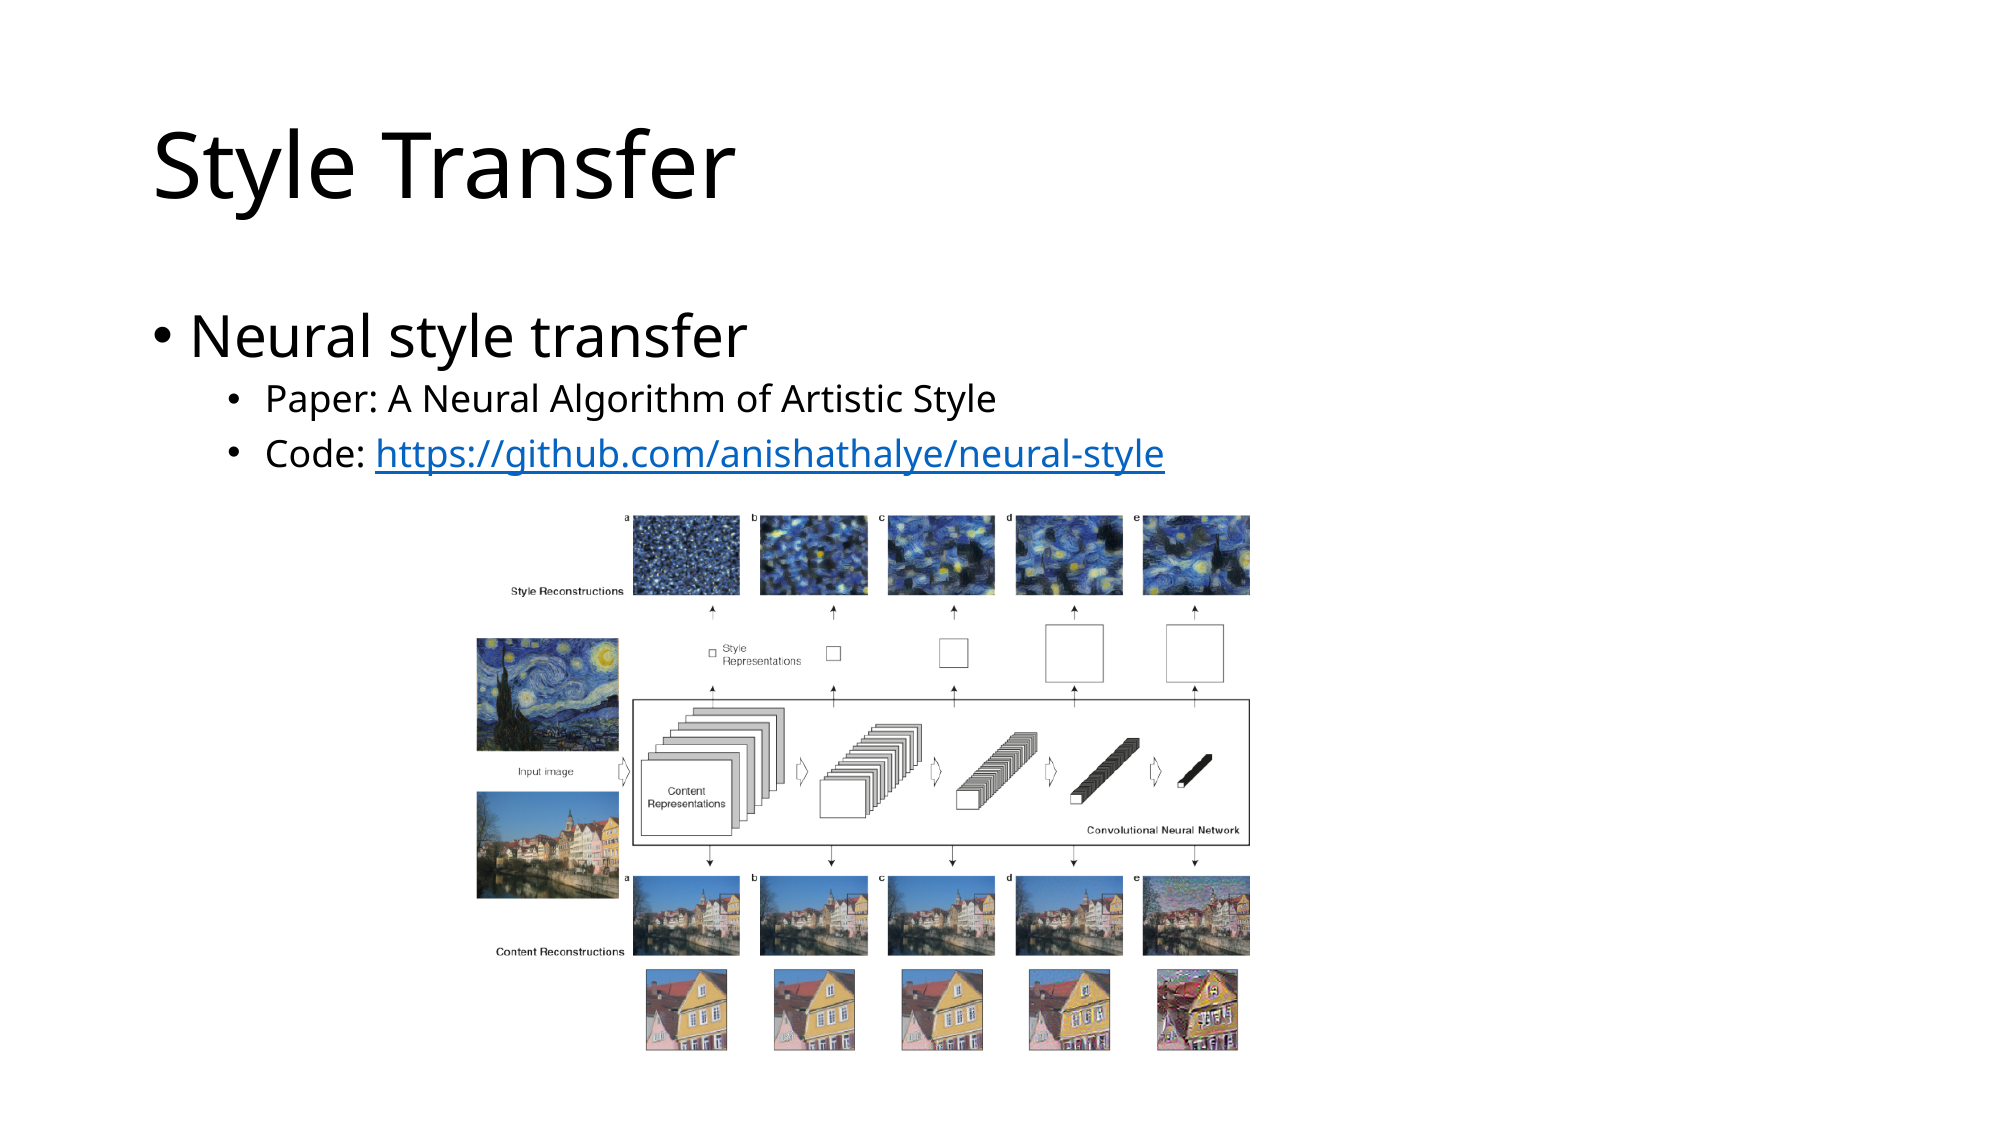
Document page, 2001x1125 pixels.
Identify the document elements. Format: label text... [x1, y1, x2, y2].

title Style Transfer [137, 59, 1863, 278]
list Neural style transfer Paper: A Neural Algorithm of Artistic Style Code: https://github.com/anishathalye/neural-style [137, 299, 1863, 1014]
picture [434, 498, 1280, 1070]
